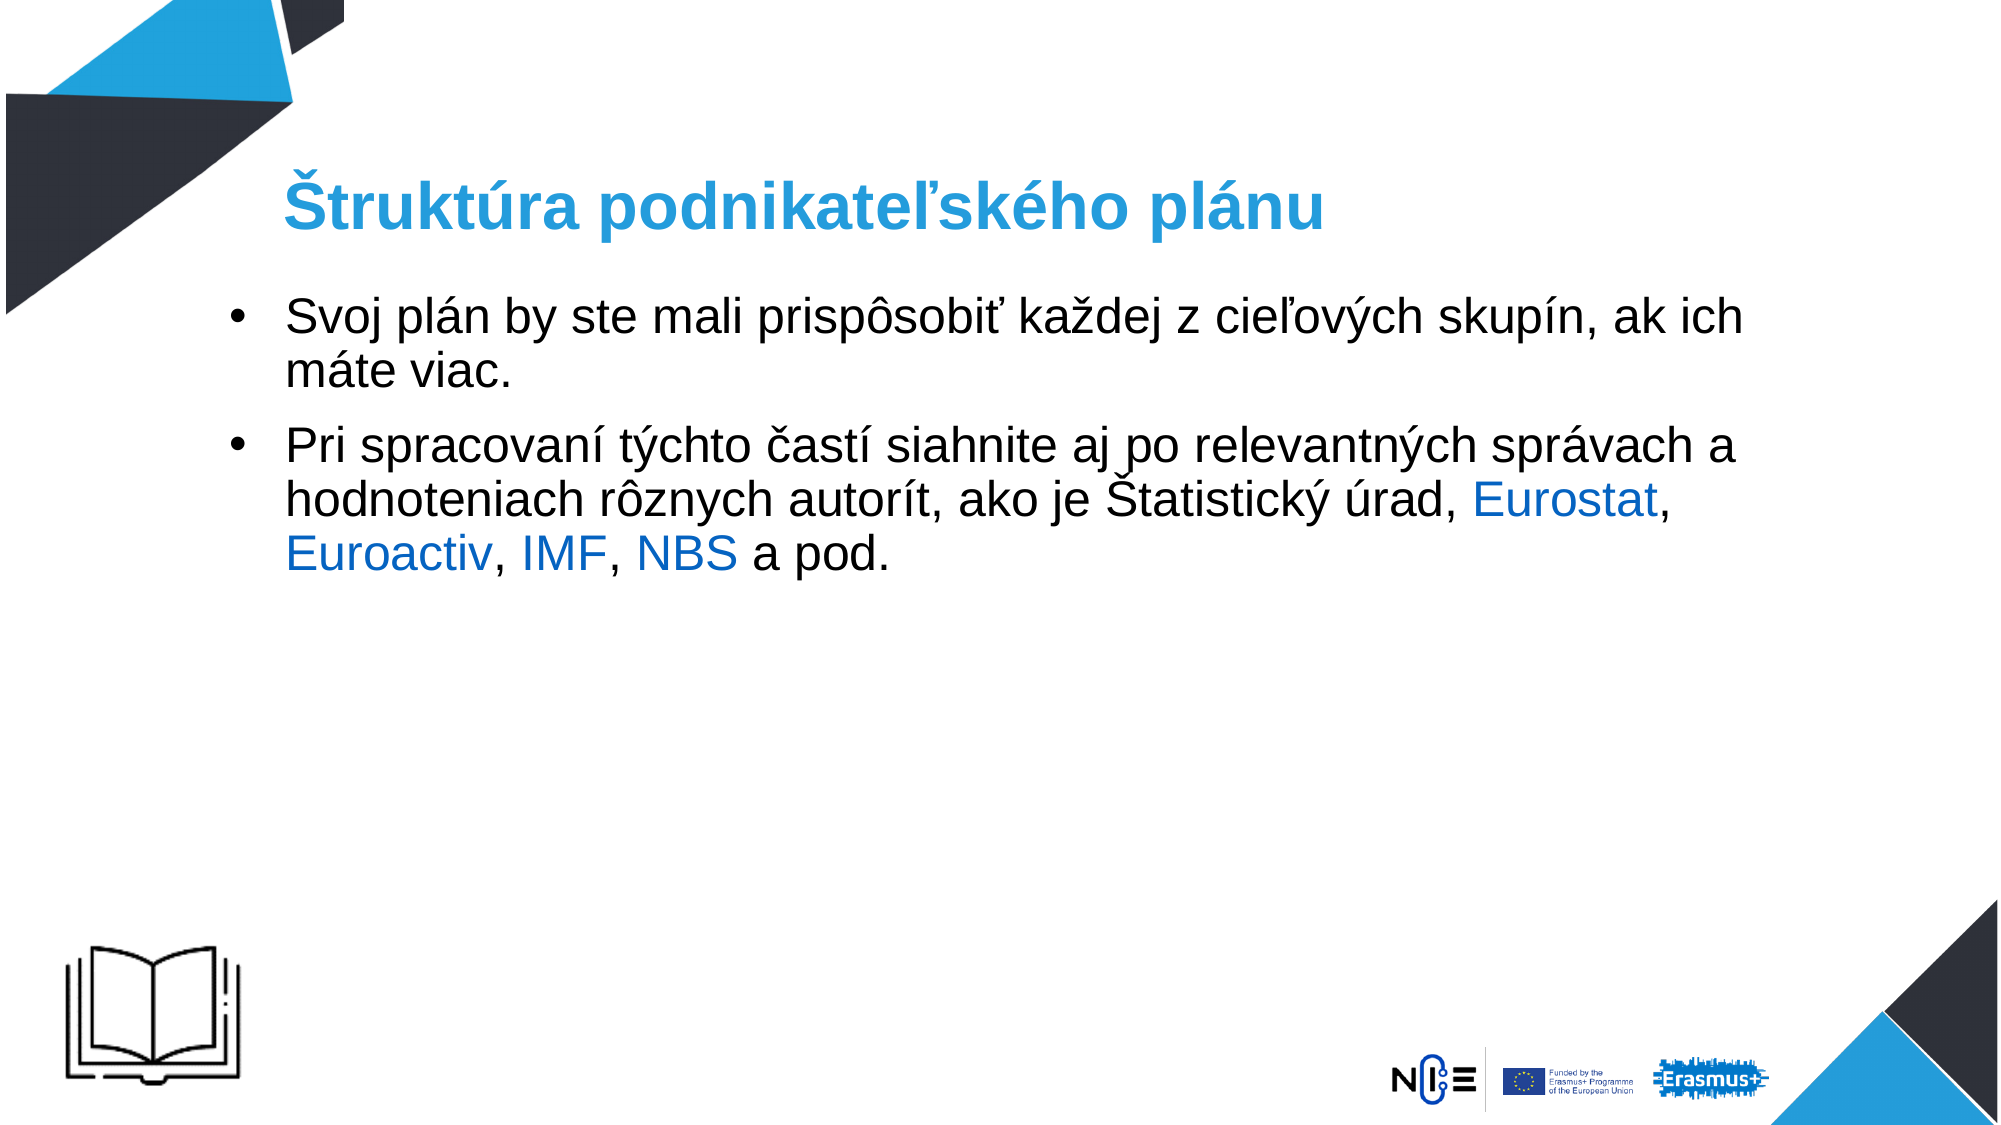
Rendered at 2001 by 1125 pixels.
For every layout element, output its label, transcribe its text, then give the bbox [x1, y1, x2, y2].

picture [6, 0, 344, 318]
subtitle Svoj plán by ste mali prispôsobiť každej z cieľových skupín, ak ich máte viac. ​ Pri spracovaní týchto častí siahnite aj po relevantných správach a hodnoteniach rôznych autorít, ako je Štatistický úrad, Eurostat, Euroactiv, IMF, NBS a pod. ​ [214, 283, 1882, 998]
picture [1375, 895, 2000, 1125]
title Štruktúra podnikateľského plánu​ [344, 114, 1769, 252]
picture [63, 938, 246, 1091]
